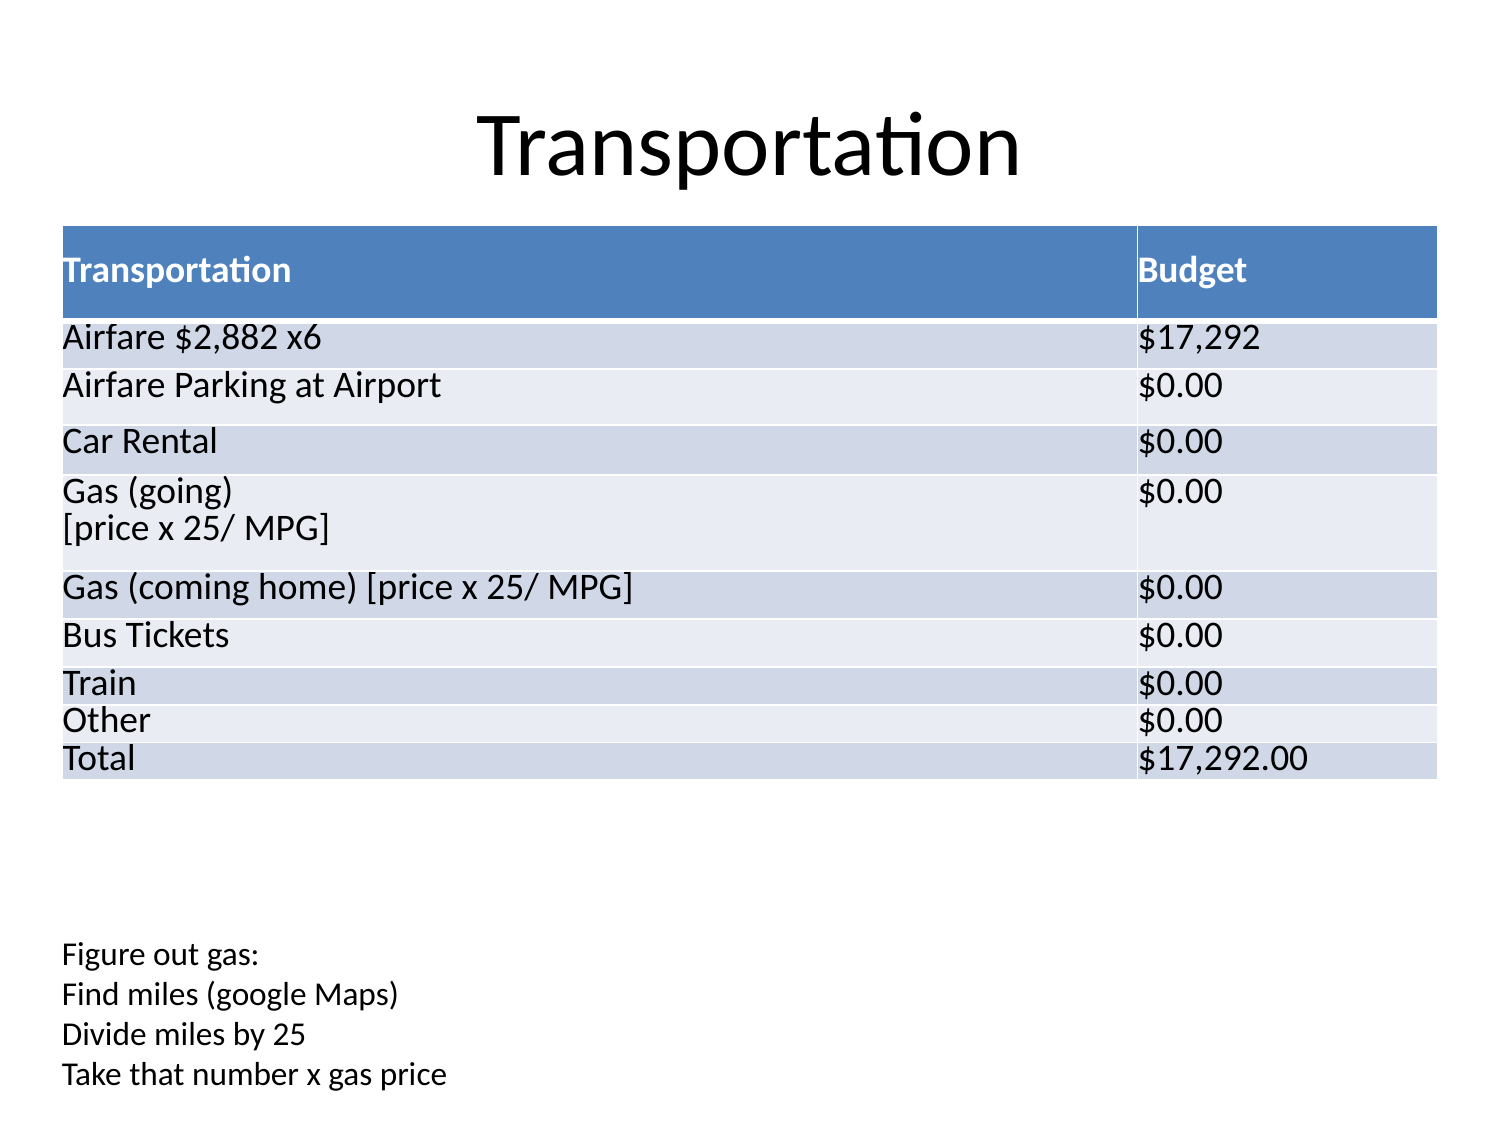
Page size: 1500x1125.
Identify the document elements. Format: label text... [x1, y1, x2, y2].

table_cell $17,292 [1138, 324, 1437, 368]
table_cell Airfare $2,882 x6 [63, 324, 1137, 368]
table_cell Gas (going) [price x 25/ MPG] [63, 476, 1137, 570]
table_cell $0.00 [1138, 572, 1437, 618]
table_cell $17,292.00 [1138, 743, 1437, 779]
table_cell Train [63, 668, 1137, 704]
table_header Transportation [63, 226, 1137, 318]
table_cell Airfare Parking at Airport [63, 370, 1137, 424]
table_cell Bus Tickets [63, 620, 1137, 666]
table_cell Other [63, 706, 1137, 742]
table_header Budget [1138, 226, 1437, 318]
table_cell $0.00 [1138, 370, 1437, 424]
table_cell $0.00 [1138, 426, 1437, 474]
table_cell $0.00 [1138, 620, 1437, 666]
text_box Figure out gas: Find miles (google Maps) Divide miles by 25 Take that number x gas price [47, 924, 463, 1100]
table_cell $0.00 [1138, 668, 1437, 704]
table_cell $0.00 [1138, 706, 1437, 742]
title Transportation [75, 45, 1425, 224]
table_cell Total [63, 743, 1137, 779]
table_cell Gas (coming home) [price x 25/ MPG] [63, 572, 1137, 618]
table_cell Car Rental [63, 426, 1137, 474]
table_cell $0.00 [1138, 476, 1437, 570]
